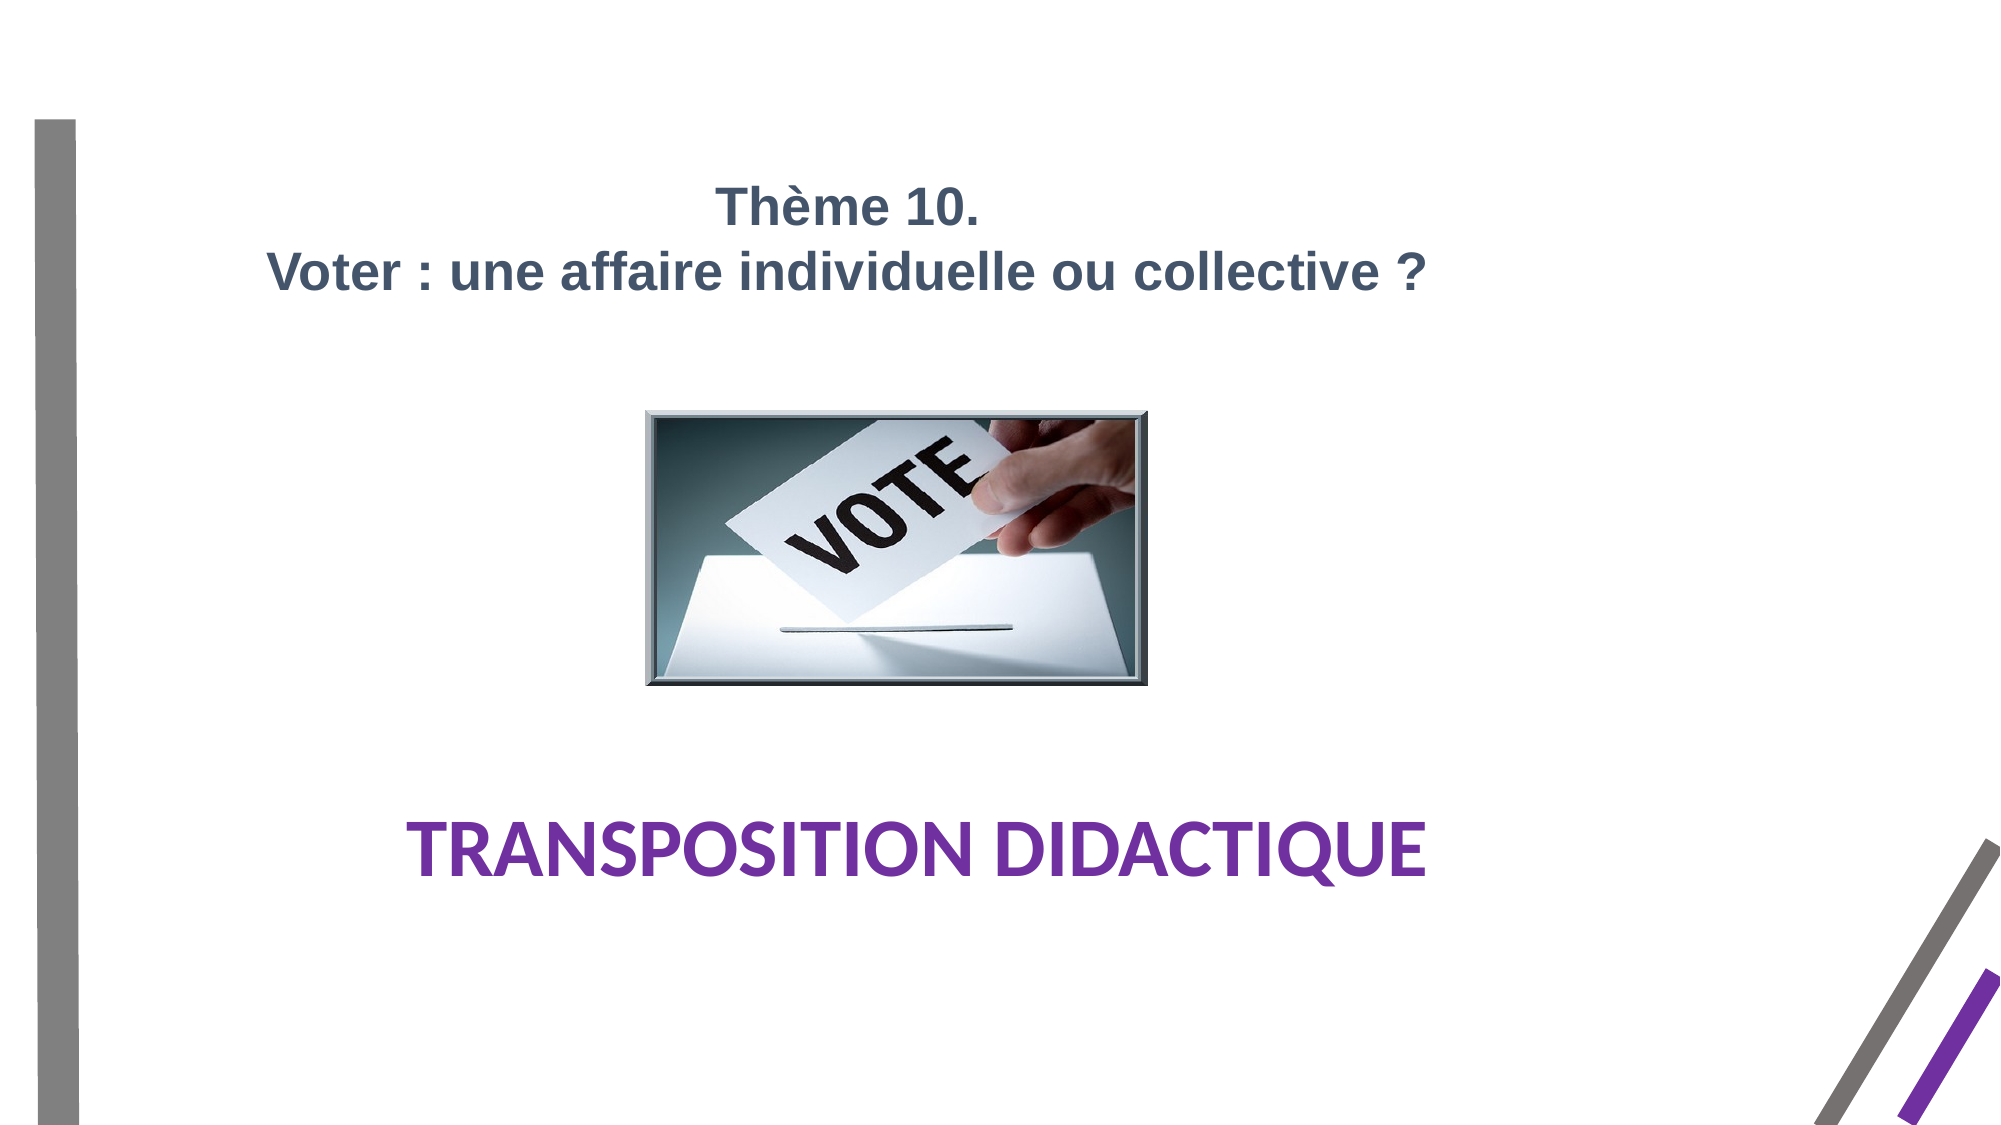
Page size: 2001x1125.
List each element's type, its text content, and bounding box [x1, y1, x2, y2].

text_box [1906, 973, 1995, 1122]
text_box Thème 10. Voter : une affaire individuelle ou collective ? [196, 164, 1501, 309]
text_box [1822, 843, 1995, 1125]
text_box TRANSPOSITION DIDACTIQUE [391, 785, 1444, 901]
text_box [55, 119, 59, 1125]
picture [645, 410, 1148, 686]
